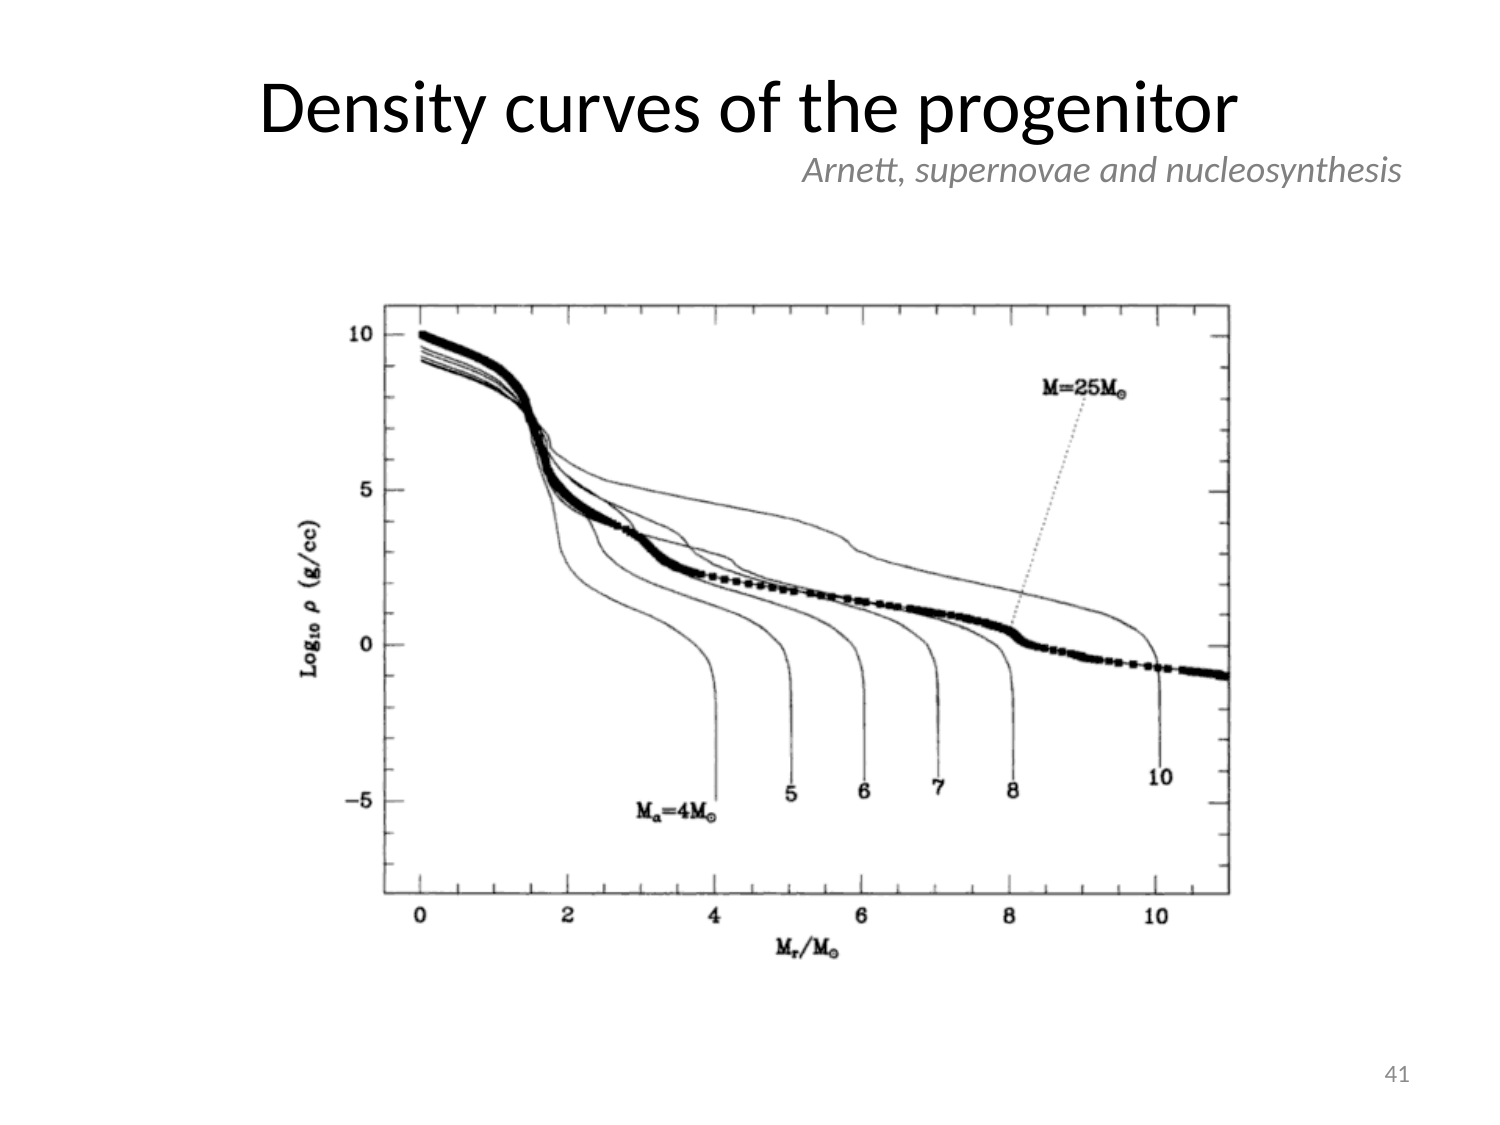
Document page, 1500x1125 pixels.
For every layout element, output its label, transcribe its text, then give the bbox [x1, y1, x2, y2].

title Density curves of the progenitor [75, 24, 1425, 180]
picture [290, 299, 1238, 966]
slide_number 41 [1074, 1042, 1425, 1103]
text_box Arnett, supernovae and nucleosynthesis [787, 137, 1425, 198]
